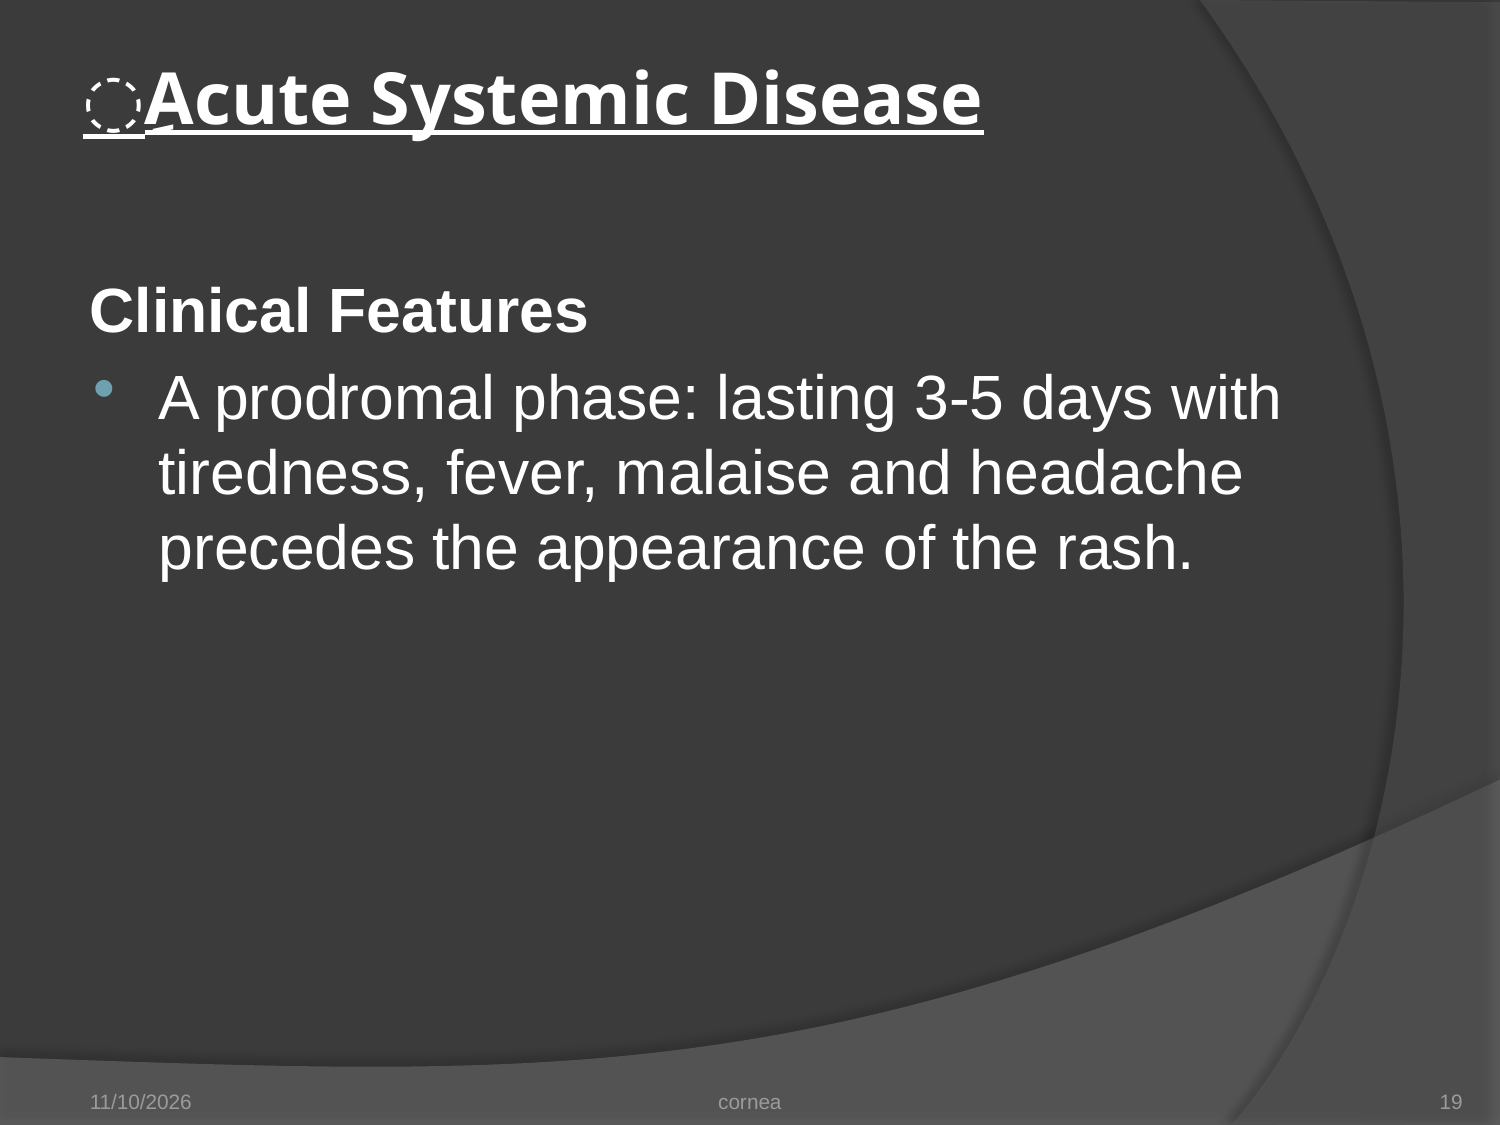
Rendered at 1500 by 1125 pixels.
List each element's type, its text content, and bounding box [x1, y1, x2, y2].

slide_number 19 [1337, 1053, 1463, 1114]
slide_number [75, 1053, 425, 1114]
footer cornea [512, 1053, 988, 1114]
list Clinical Features A prodromal phase: lasting 3-5 days with tiredness, fever, malaise and headache precedes the appearance of the rash. [75, 262, 1300, 1005]
title ِAcute Systemic Disease [75, 45, 1300, 233]
